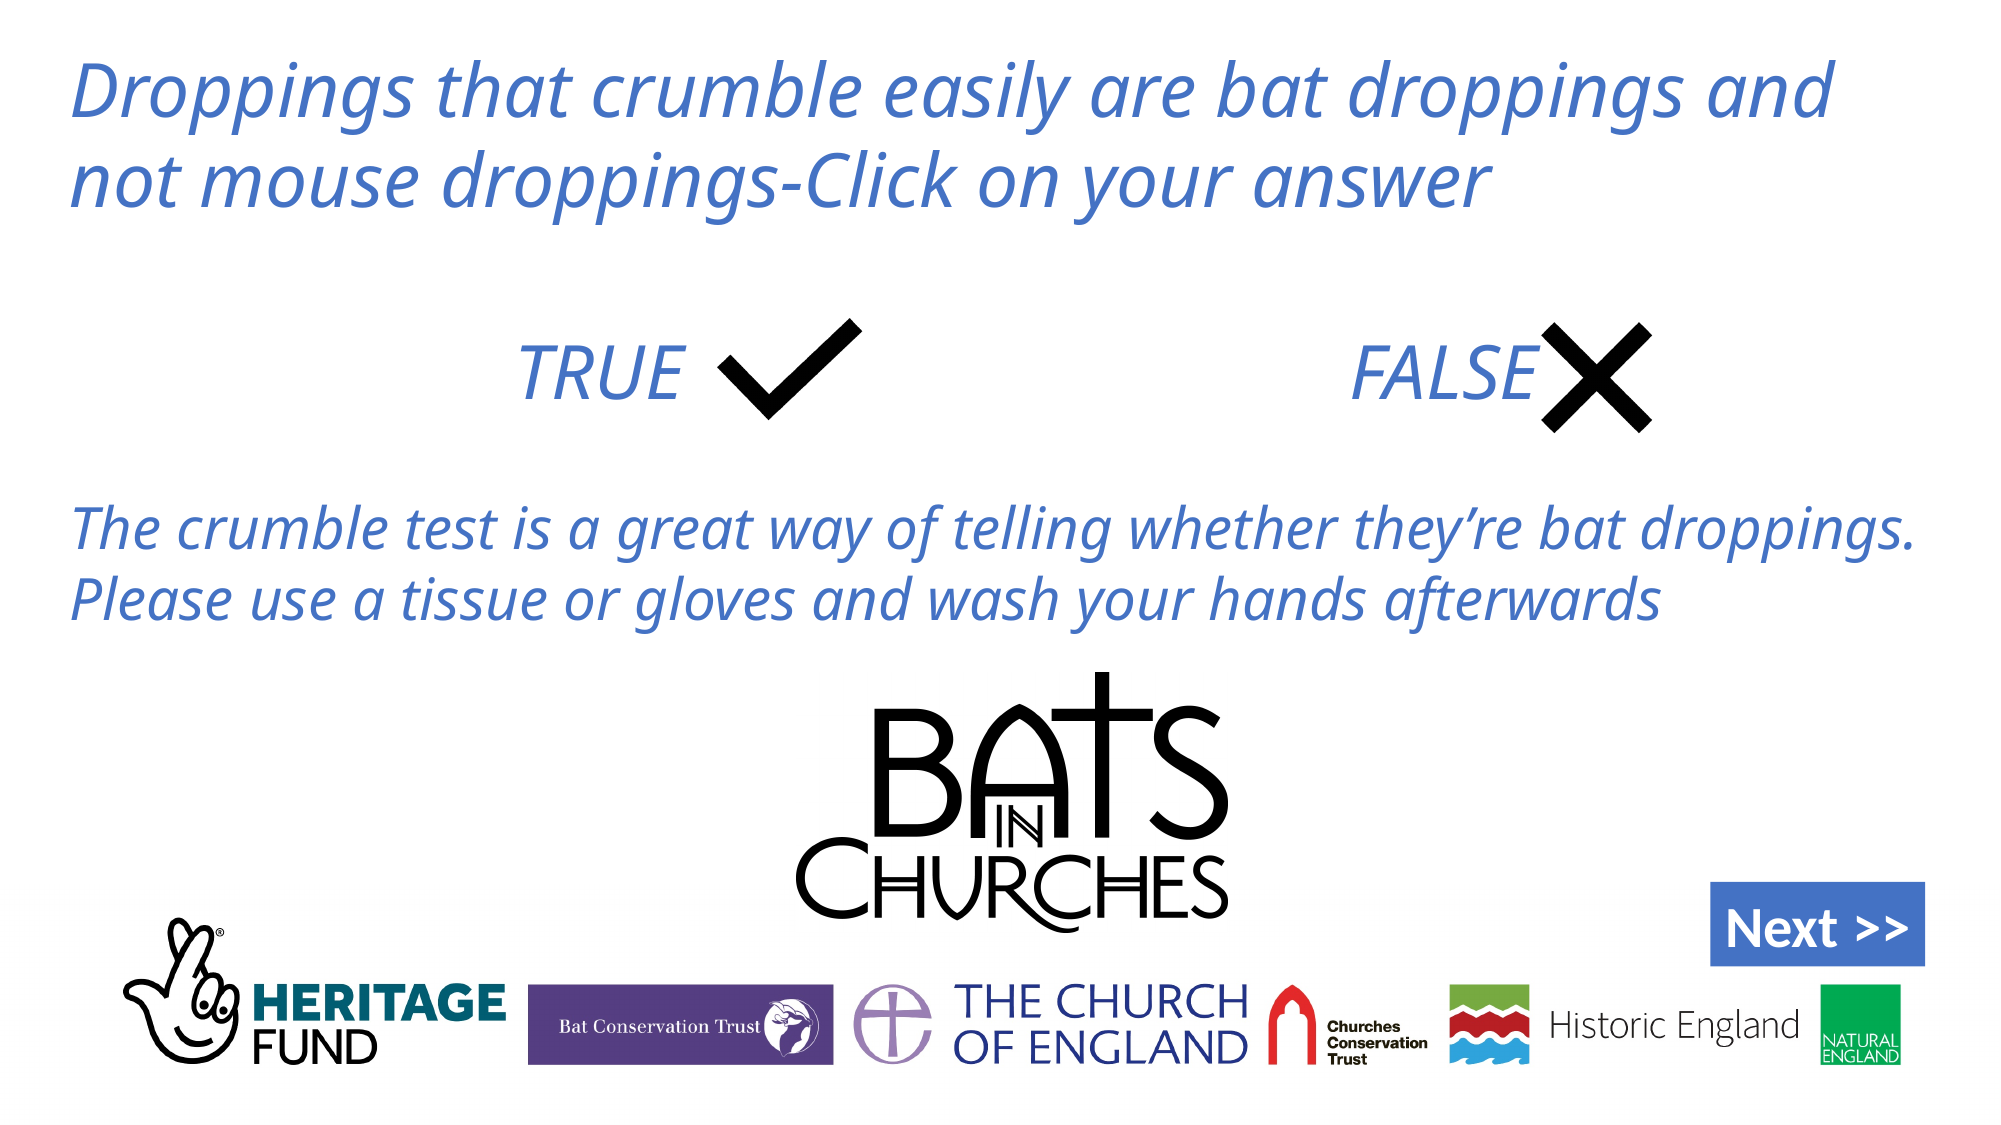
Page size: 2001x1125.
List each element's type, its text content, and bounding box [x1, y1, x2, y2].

picture [714, 293, 865, 444]
picture [0, 672, 2000, 1125]
text_box TRUE [499, 317, 714, 423]
picture [1521, 302, 1672, 453]
text_box FALSE [1334, 317, 1521, 423]
text_box The crumble test is a great way of telling whether they’re bat droppings. Please use a tissue or gloves and wash your hands afterwards [55, 484, 1971, 639]
text_box Droppings that crumble easily are bat droppings and not mouse droppings-Click on your answer [55, 35, 1971, 230]
